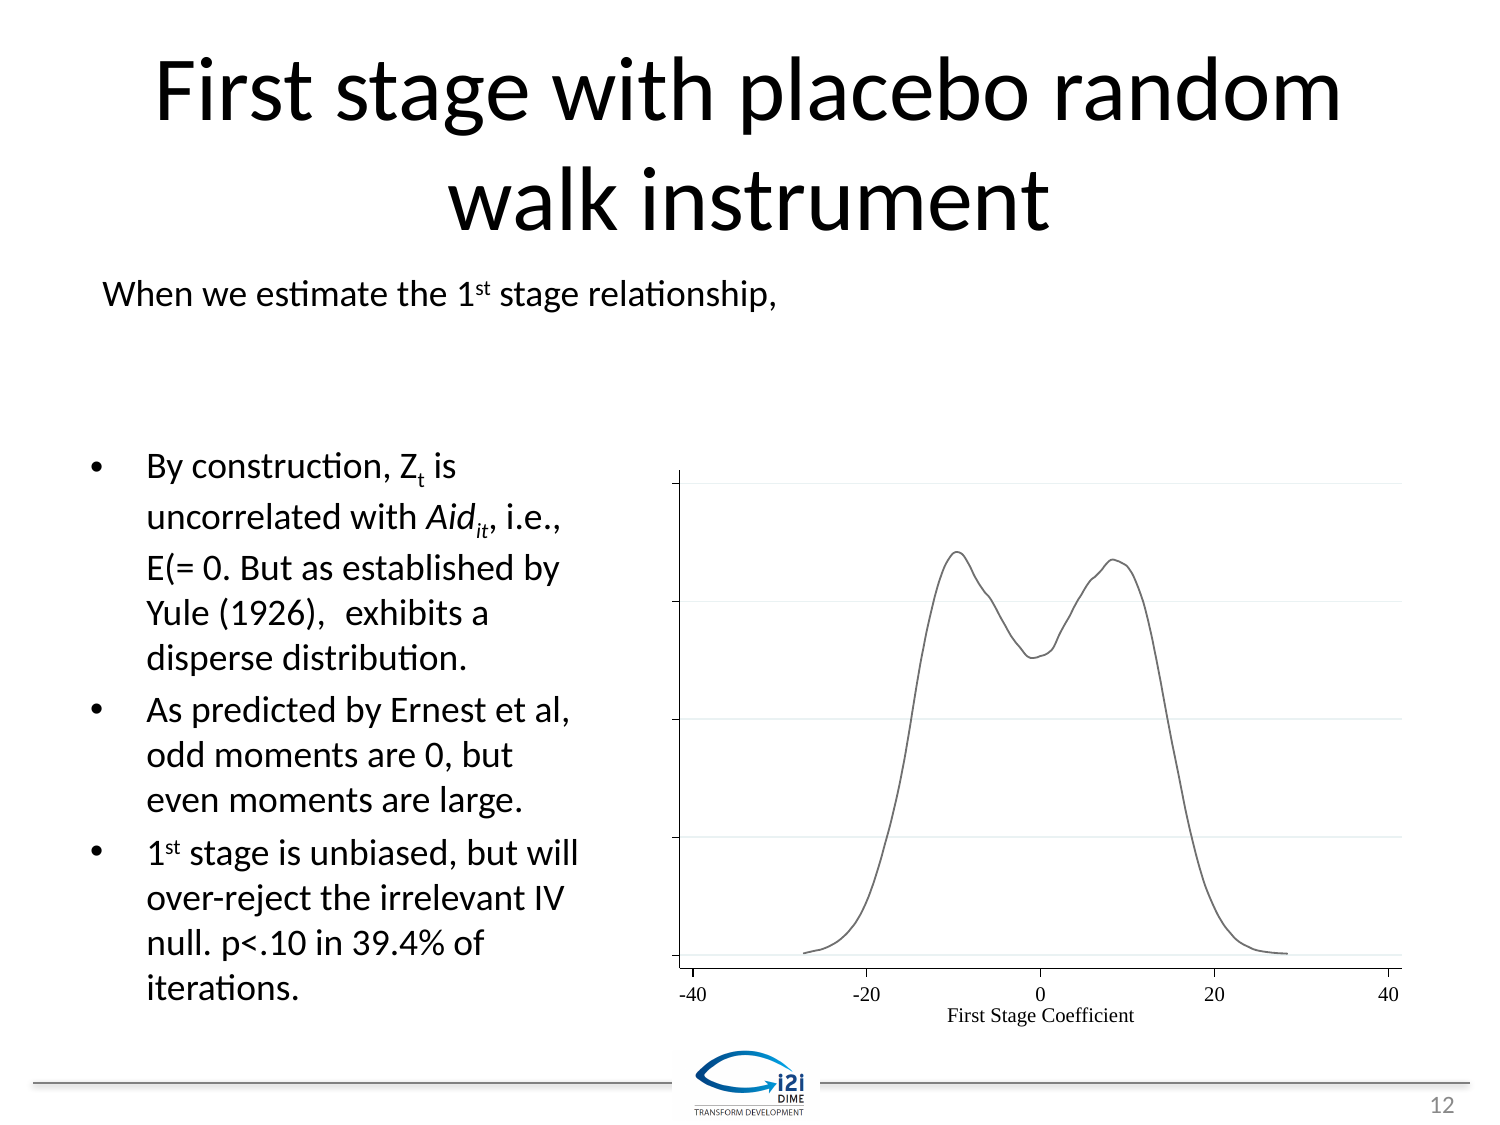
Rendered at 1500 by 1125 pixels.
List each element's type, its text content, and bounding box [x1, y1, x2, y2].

slide_number 12 [1119, 1082, 1470, 1125]
title First stage with placebo random walk instrument [75, 45, 1425, 233]
picture [598, 448, 1424, 1121]
